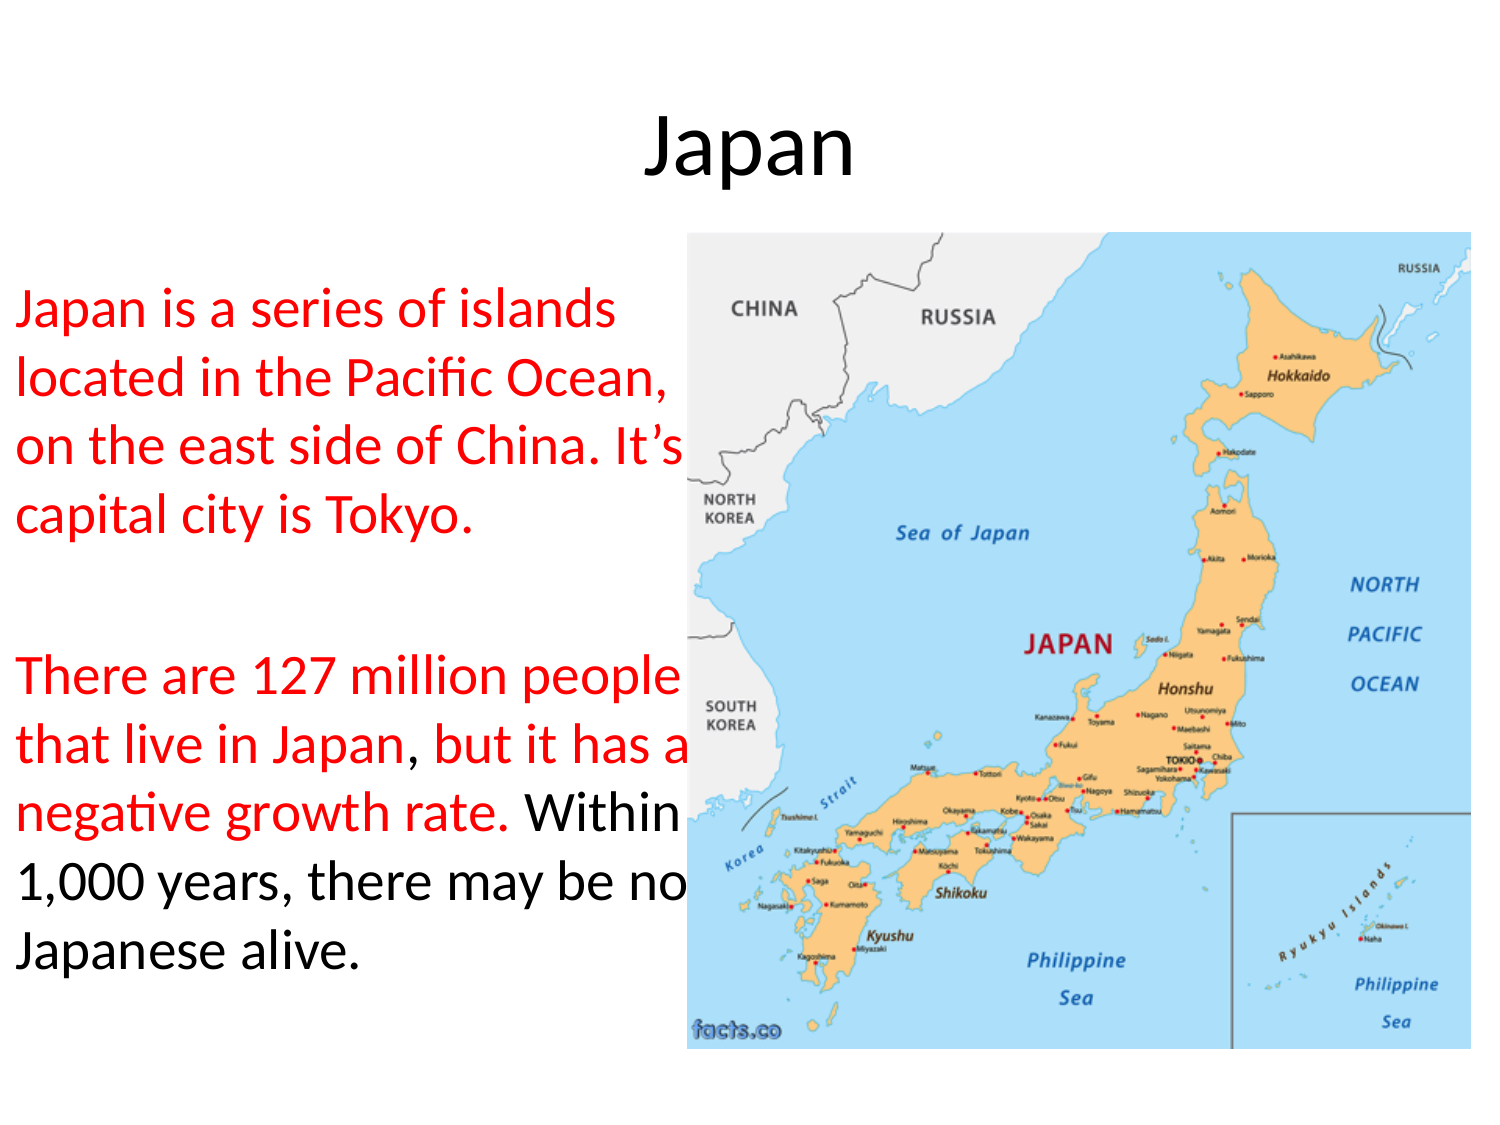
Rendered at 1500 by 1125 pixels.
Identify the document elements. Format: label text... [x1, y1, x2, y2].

list Japan is a series of islands located in the Pacific Ocean, on the east side of China. It’s capital city is Tokyo. There are 127 million people that live in Japan, but it has a negative growth rate. Within 1,000 years, there may be no Japanese alive. [0, 262, 682, 1005]
picture [687, 232, 1472, 1050]
title Japan [75, 45, 1425, 233]
